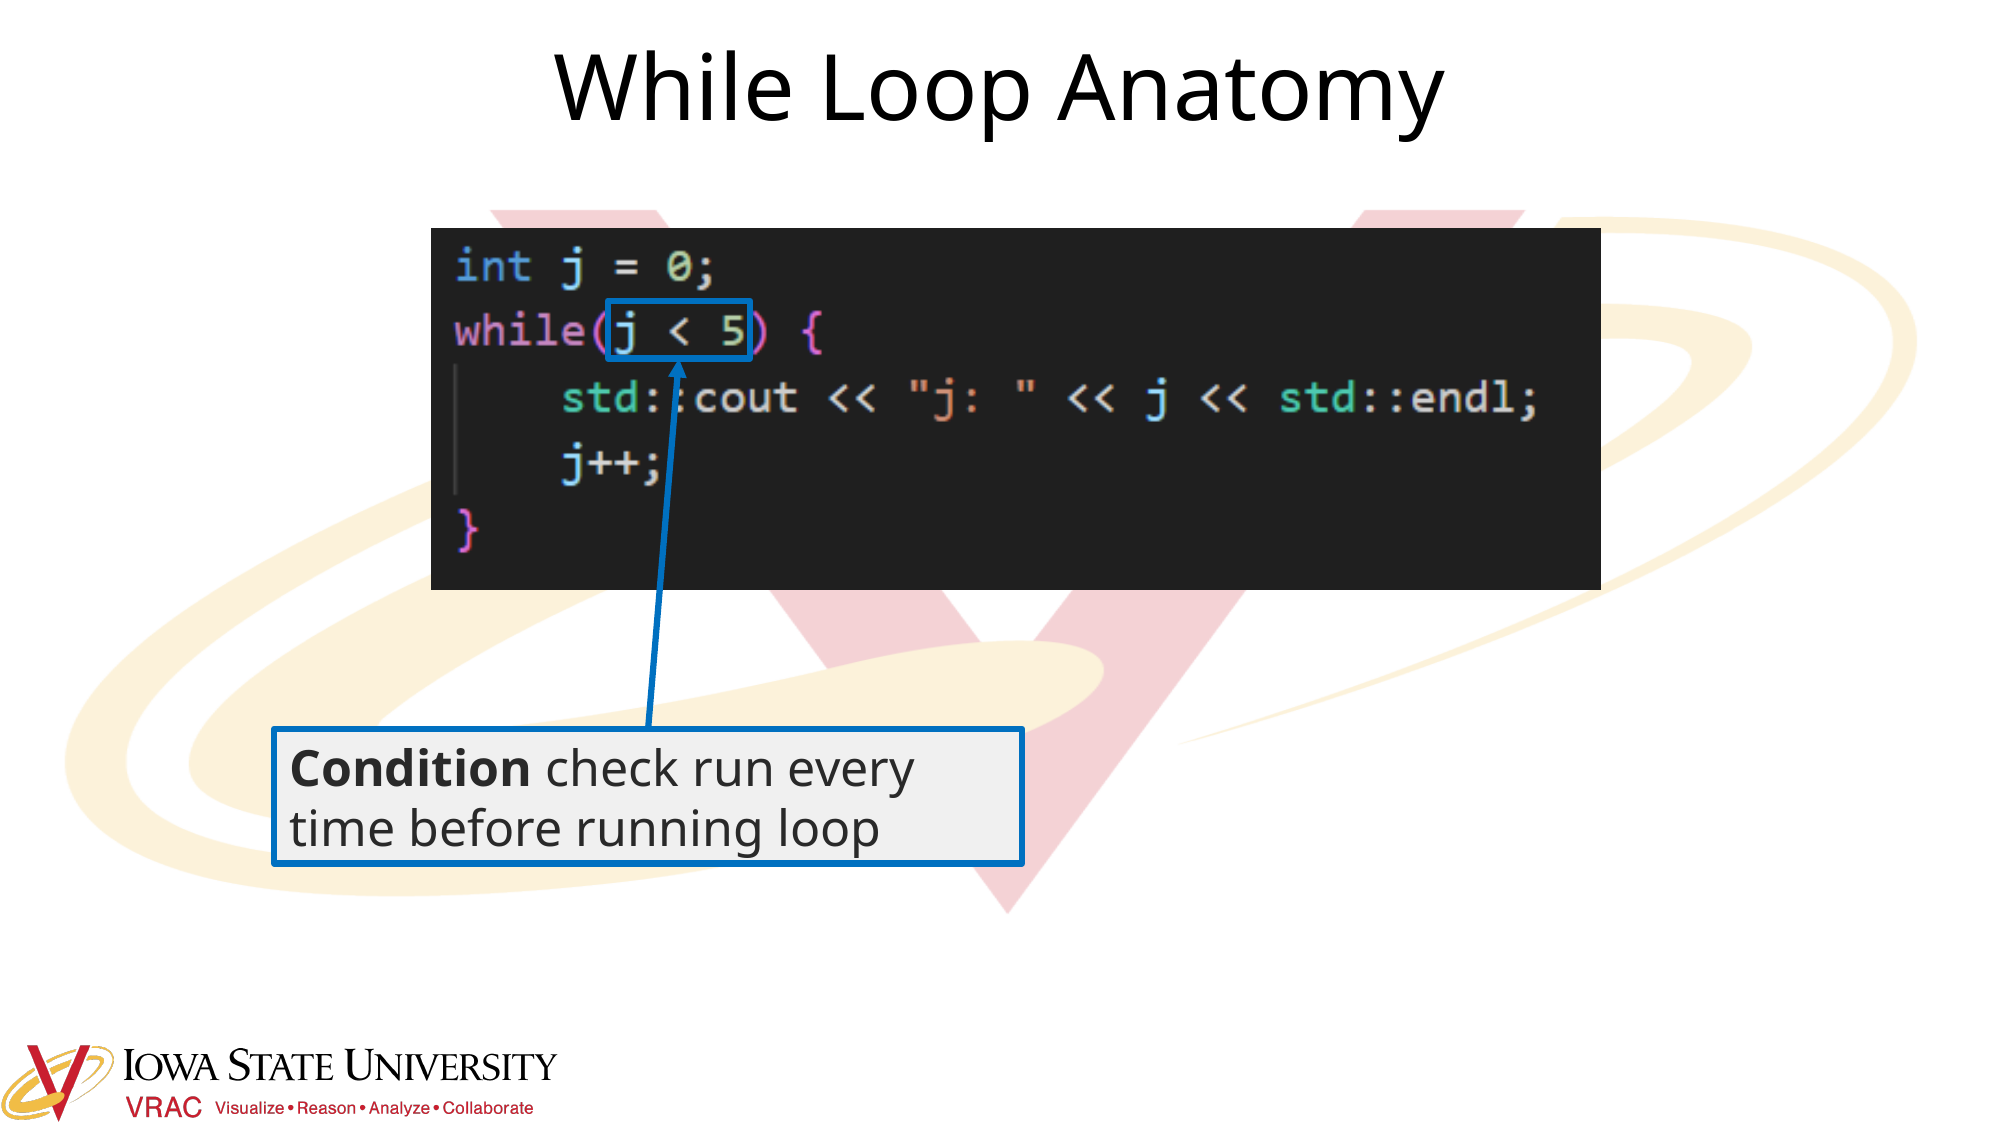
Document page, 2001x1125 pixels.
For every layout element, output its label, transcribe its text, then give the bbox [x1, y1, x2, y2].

picture [0, 1024, 569, 1125]
text_box Condition check run every time before running loop [274, 728, 1022, 864]
title While Loop Anatomy [290, 4, 1710, 142]
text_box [647, 358, 680, 729]
picture [430, 228, 1602, 591]
